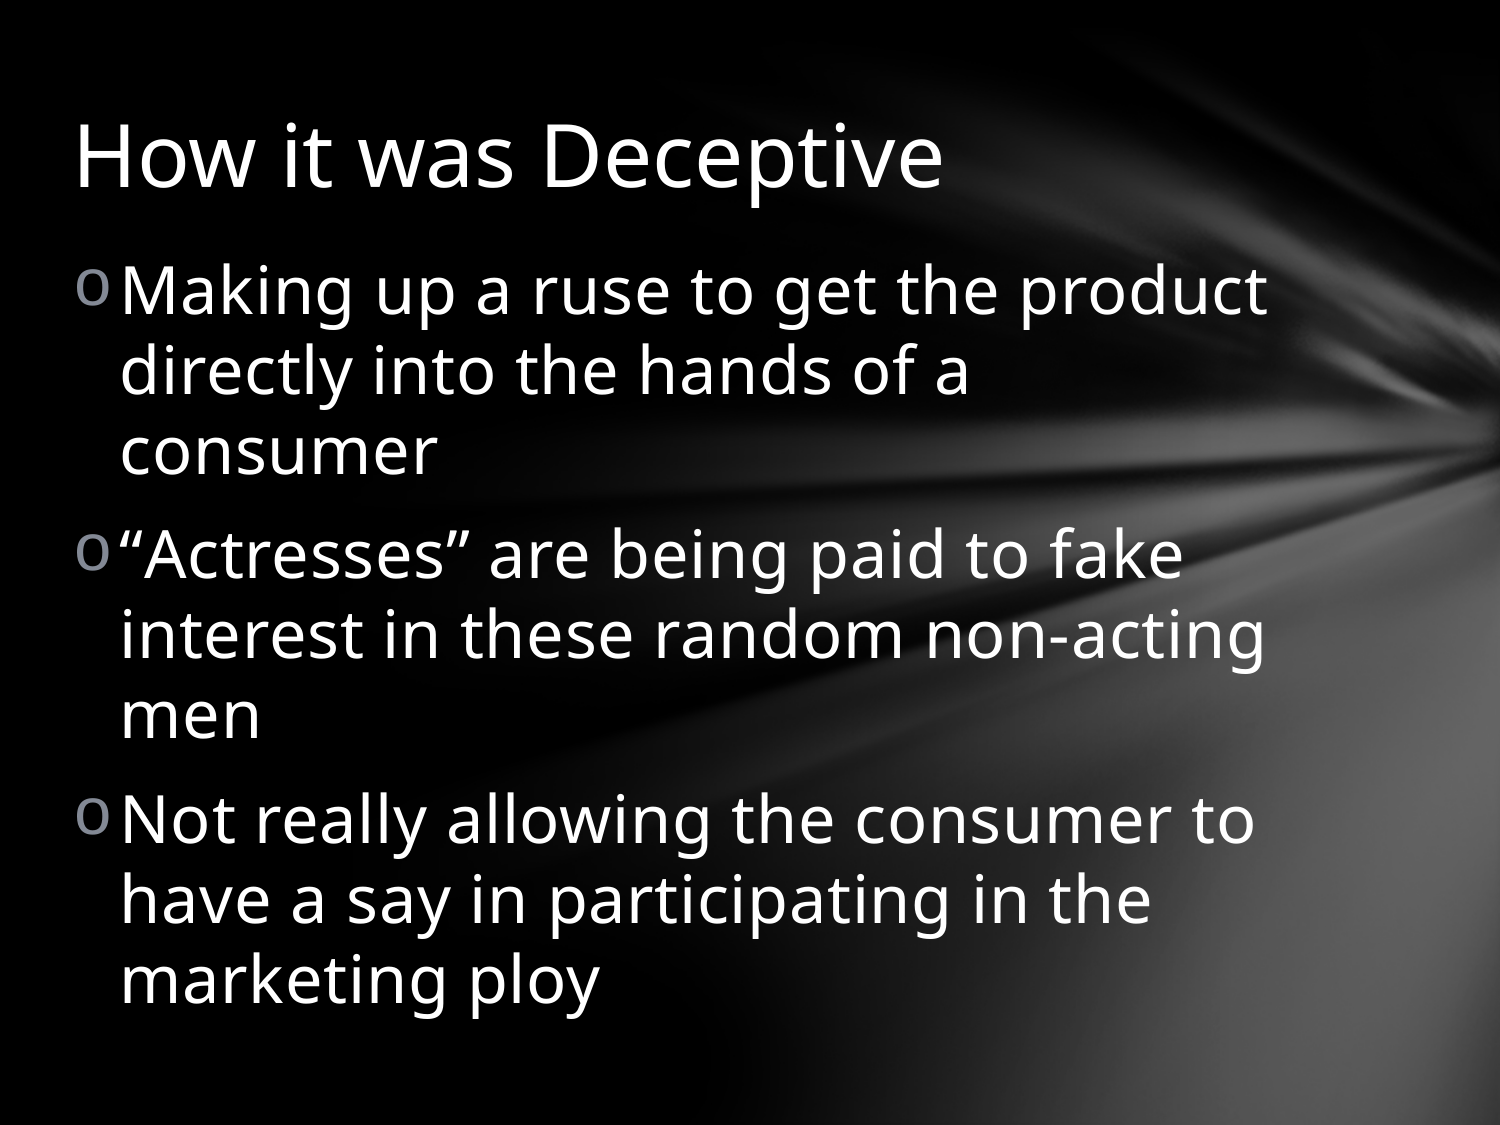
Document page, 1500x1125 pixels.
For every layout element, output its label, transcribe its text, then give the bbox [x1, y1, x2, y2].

title How it was Deceptive [57, 37, 1318, 213]
list Making up a ruse to get the product directly into the hands of a consumer “Actresses” are being paid to fake interest in these random non-acting men Not really allowing the consumer to have a say in participating in the marketing ploy [57, 239, 1318, 1015]
